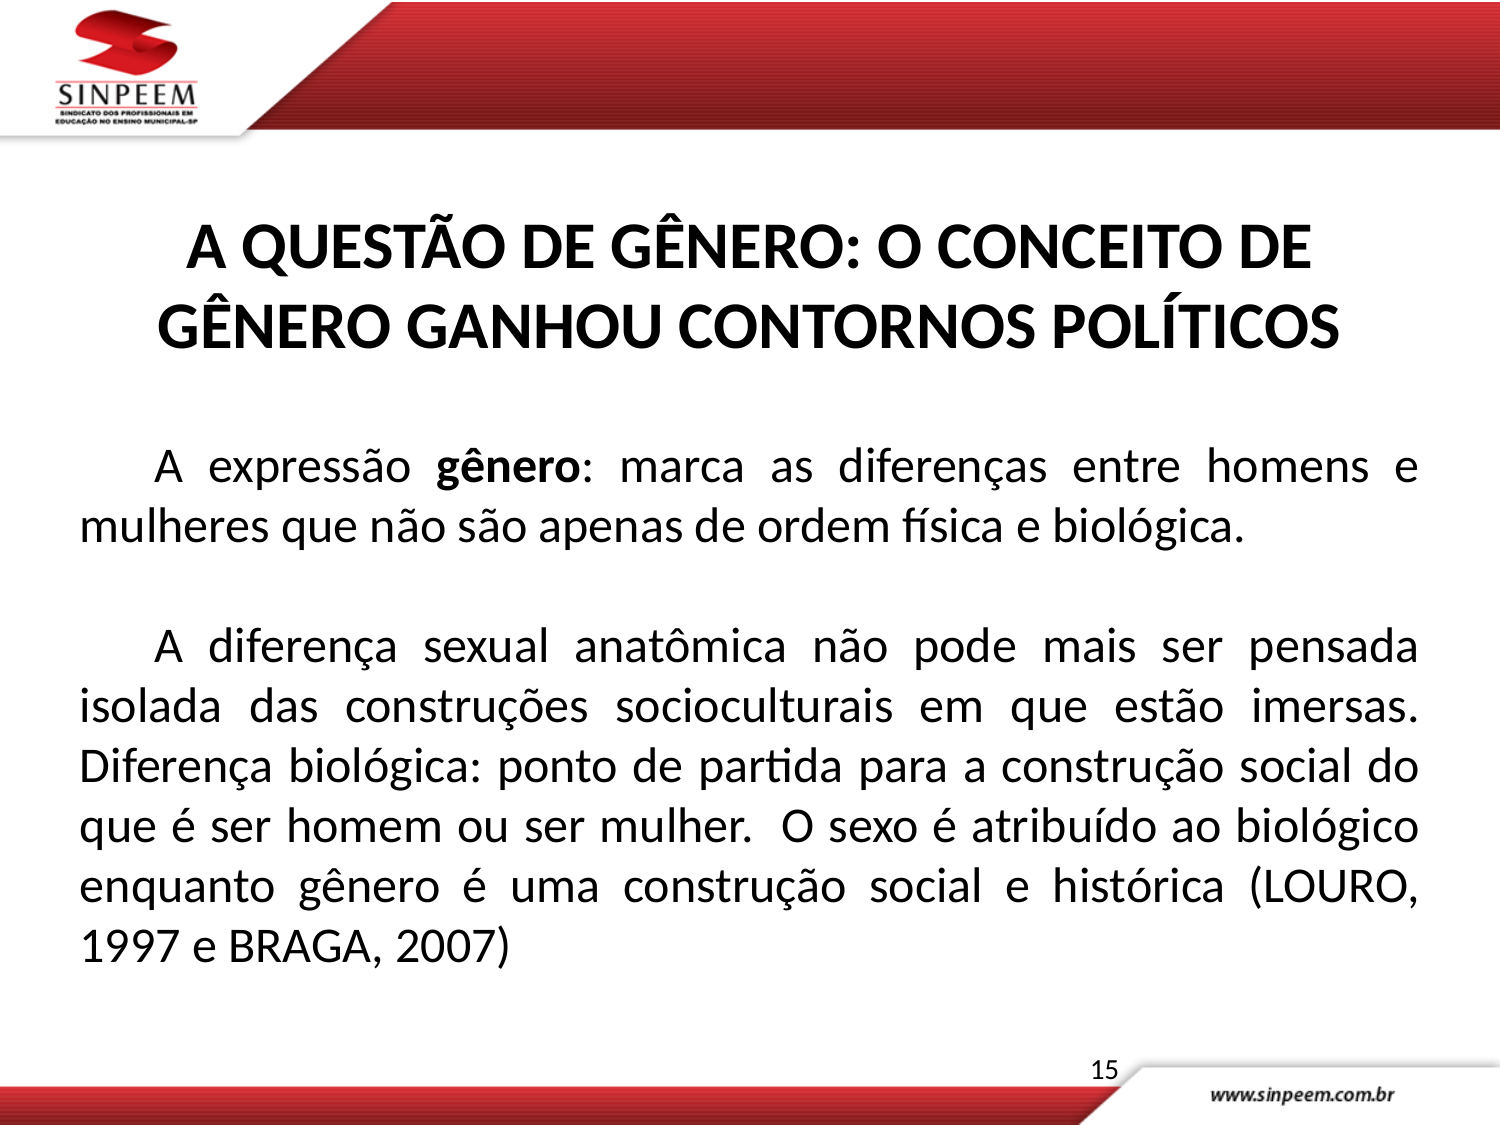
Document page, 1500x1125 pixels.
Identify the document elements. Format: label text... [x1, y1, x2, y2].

text_box A QUESTÃO DE GÊNERO: O CONCEITO DE GÊNERO GANHOU CONTORNOS POLÍTICOS A expressão gênero: marca as diferenças entre homens e mulheres que não são apenas de ordem física e biológica. A diferença sexual anatômica não pode mais ser pensada isolada das construções socioculturais em que estão imersas. Diferença biológica: ponto de partida para a construção social do que é ser homem ou ser mulher. O sexo é atribuído ao biológico enquanto gênero é uma construção social e histórica (LOURO, 1997 e BRAGA, 2007) [64, 194, 1436, 980]
picture [0, 2, 1500, 149]
slide_number 15 [1074, 1042, 1425, 1103]
picture [0, 1053, 1500, 1125]
